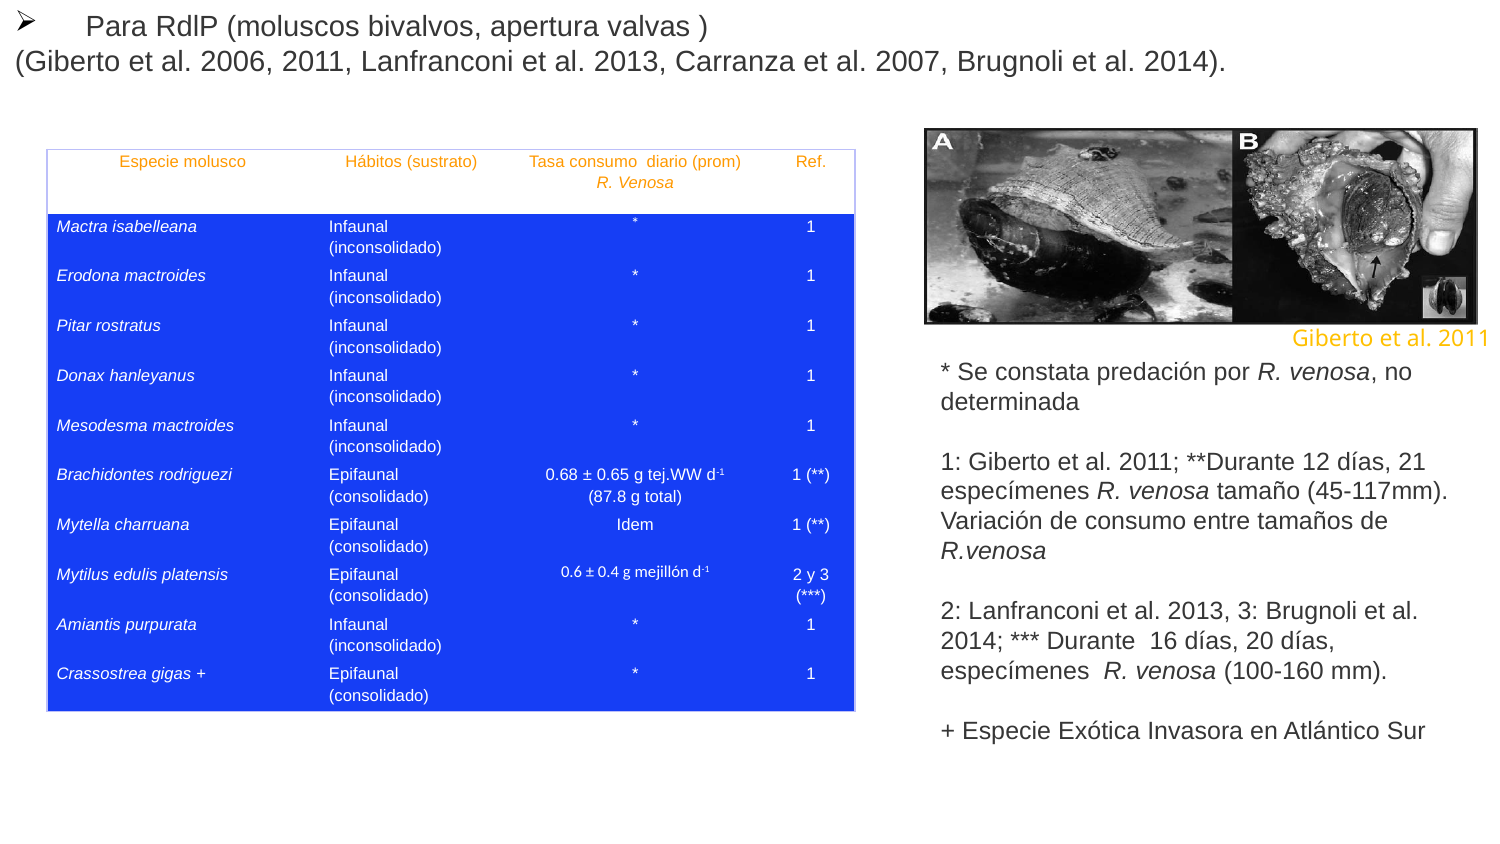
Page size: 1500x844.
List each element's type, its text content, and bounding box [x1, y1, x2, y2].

table_cell Epifaunal (consolidado) [319, 513, 504, 562]
table_cell Infaunal (inconsolidado) [319, 413, 504, 463]
table_header Hábitos (sustrato) [319, 150, 504, 214]
table_cell Infaunal (inconsolidado) [319, 363, 504, 413]
table_cell 1 [767, 214, 854, 264]
table_cell Epifaunal (consolidado) [319, 463, 504, 513]
table_cell Idem [504, 513, 767, 562]
table_cell Erodona mactroides [48, 264, 319, 314]
table_cell * [504, 314, 767, 363]
table_header Tasa consumo diario (prom) R. Venosa [504, 150, 767, 214]
table_cell 0.6 ± 0.4 g mejillón d-1 [504, 562, 767, 612]
table_cell 1 (**) [767, 463, 854, 513]
table_cell * [504, 214, 767, 264]
table_header Ref. [767, 150, 854, 214]
table_cell Mytilus edulis platensis [48, 562, 319, 612]
table_cell Epifaunal (consolidado) [319, 662, 504, 711]
table_cell * [504, 363, 767, 413]
table_cell Infaunal (inconsolidado) [319, 314, 504, 363]
table_cell 1 [767, 363, 854, 413]
table_cell 1 [767, 264, 854, 314]
text_box Para RdlP (moluscos bivalvos, apertura valvas ) (Giberto et al. 2006, 2011, Lanfranconi et al. 2013, Carranza et al. 2007, Brugnoli et al. 2014). [0, 0, 1500, 85]
table_cell 1 [767, 662, 854, 711]
table_cell Crassostrea gigas + [48, 662, 319, 711]
table_cell Amiantis purpurata [48, 612, 319, 662]
table_cell Infaunal (inconsolidado) [319, 214, 504, 264]
table_cell Mytella charruana [48, 513, 319, 562]
table_cell * [504, 662, 767, 711]
table_cell Epifaunal (consolidado) [319, 562, 504, 612]
table_cell * [504, 612, 767, 662]
table_cell * [504, 264, 767, 314]
table_cell 0.68 ± 0.65 g tej.WW d-1 (87.8 g total) [504, 463, 767, 513]
table_cell Infaunal (inconsolidado) [319, 612, 504, 662]
table_cell 1 [767, 314, 854, 363]
table_cell Mactra isabelleana [48, 214, 319, 264]
table_cell * [504, 413, 767, 463]
table_cell 1 [767, 612, 854, 662]
table_cell Mesodesma mactroides [48, 413, 319, 463]
table_cell Infaunal (inconsolidado) [319, 264, 504, 314]
table_cell Pitar rostratus [48, 314, 319, 363]
table_cell Donax hanleyanus [48, 363, 319, 413]
table_cell 1 (**) [767, 513, 854, 562]
text_box * Se constata predación por R. venosa, no determinada 1: Giberto et al. 2011; **Durante 12 días, 21 especímenes R. venosa tamaño (45-117mm). Variación de consumo entre tamaños de R.venosa 2: Lanfranconi et al. 2013, 3: Brugnoli et al. 2014; *** Durante 16 días, 20 días, especímenes R. venosa (100-160 mm). + Especie Exótica Invasora en Atlántico Sur [925, 366, 1500, 752]
table_cell Brachidontes rodriguezi [48, 463, 319, 513]
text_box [924, 122, 1500, 360]
table_header Especie molusco [48, 150, 319, 214]
table_cell 1 [767, 413, 854, 463]
table_cell 2 y 3 (***) [767, 562, 854, 612]
